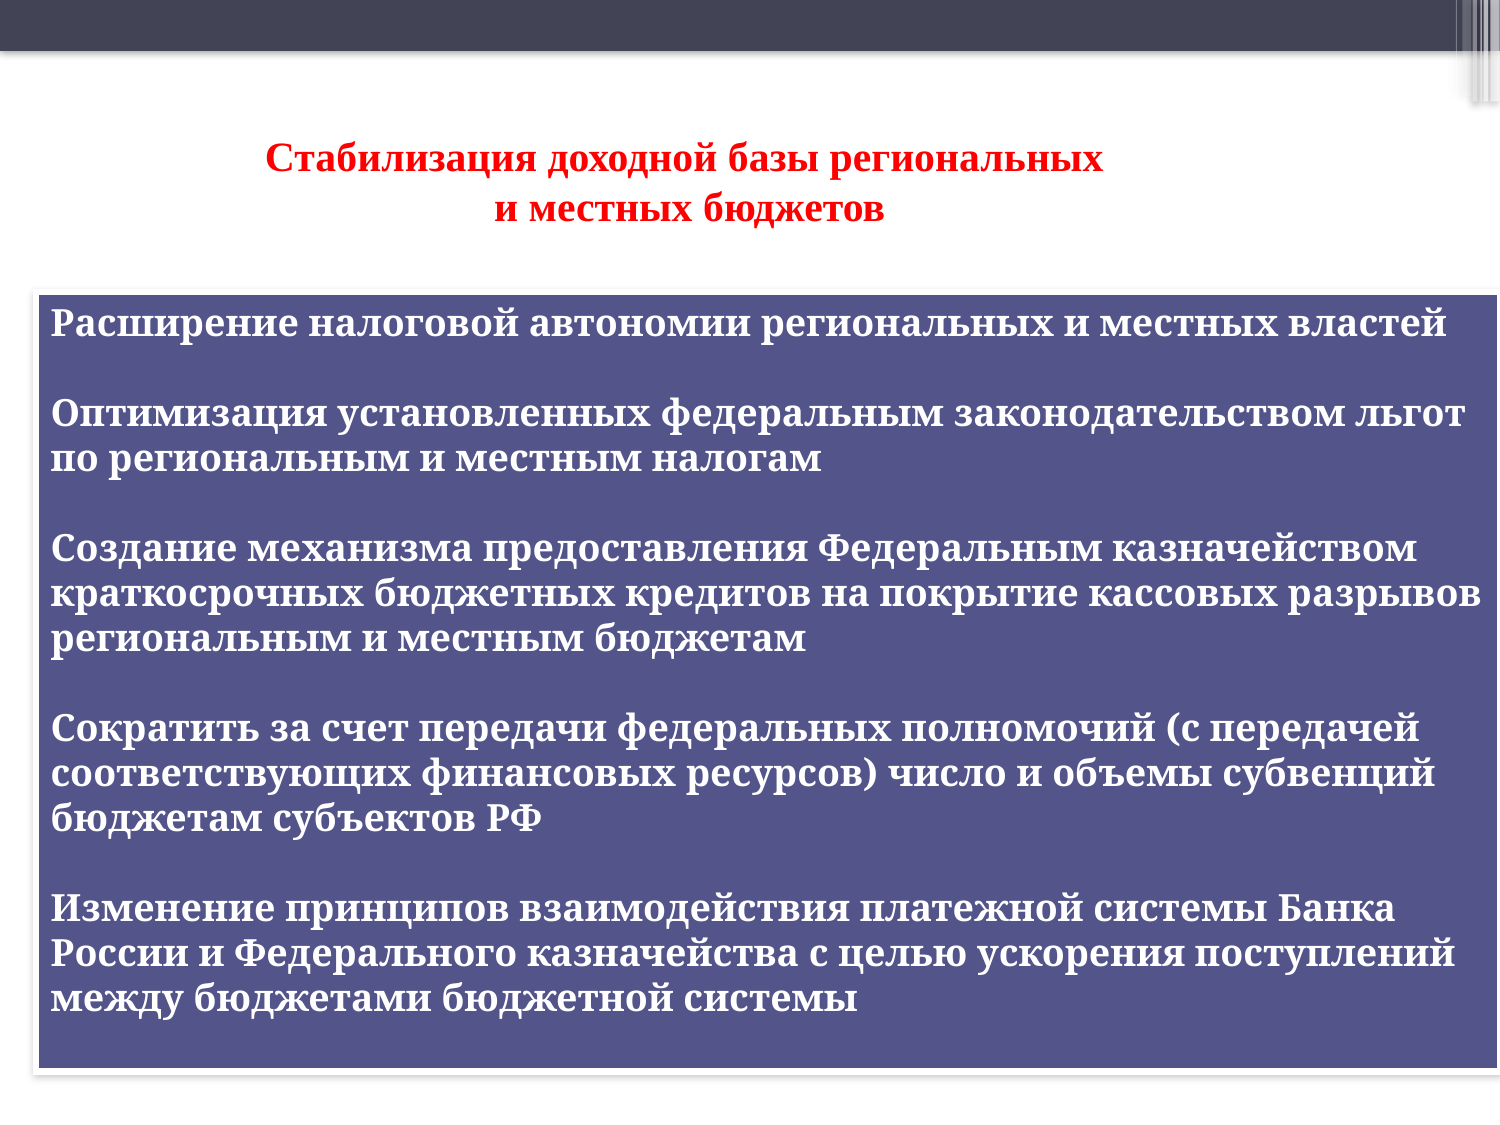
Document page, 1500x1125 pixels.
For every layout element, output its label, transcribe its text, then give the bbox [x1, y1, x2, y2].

text_box Расширение налоговой автономии региональных и местных властей Оптимизация установленных федеральным законодательством льгот по региональным и местным налогам Создание механизма предоставления Федеральным казначейством краткосрочных бюджетных кредитов на покрытие кассовых разрывов региональным и местным бюджетам Сократить за счет передачи федеральных полномочий (с передачей соответствующих финансовых ресурсов) число и объемы субвенций бюджетам субъектов РФ Изменение принципов взаимодействия платежной системы Банка России и Федерального казначейства с целью ускорения поступлений между бюджетами бюджетной системы [35, 291, 1500, 1072]
text_box Стабилизация доходной базы региональных и местных бюджетов [250, 122, 1130, 237]
